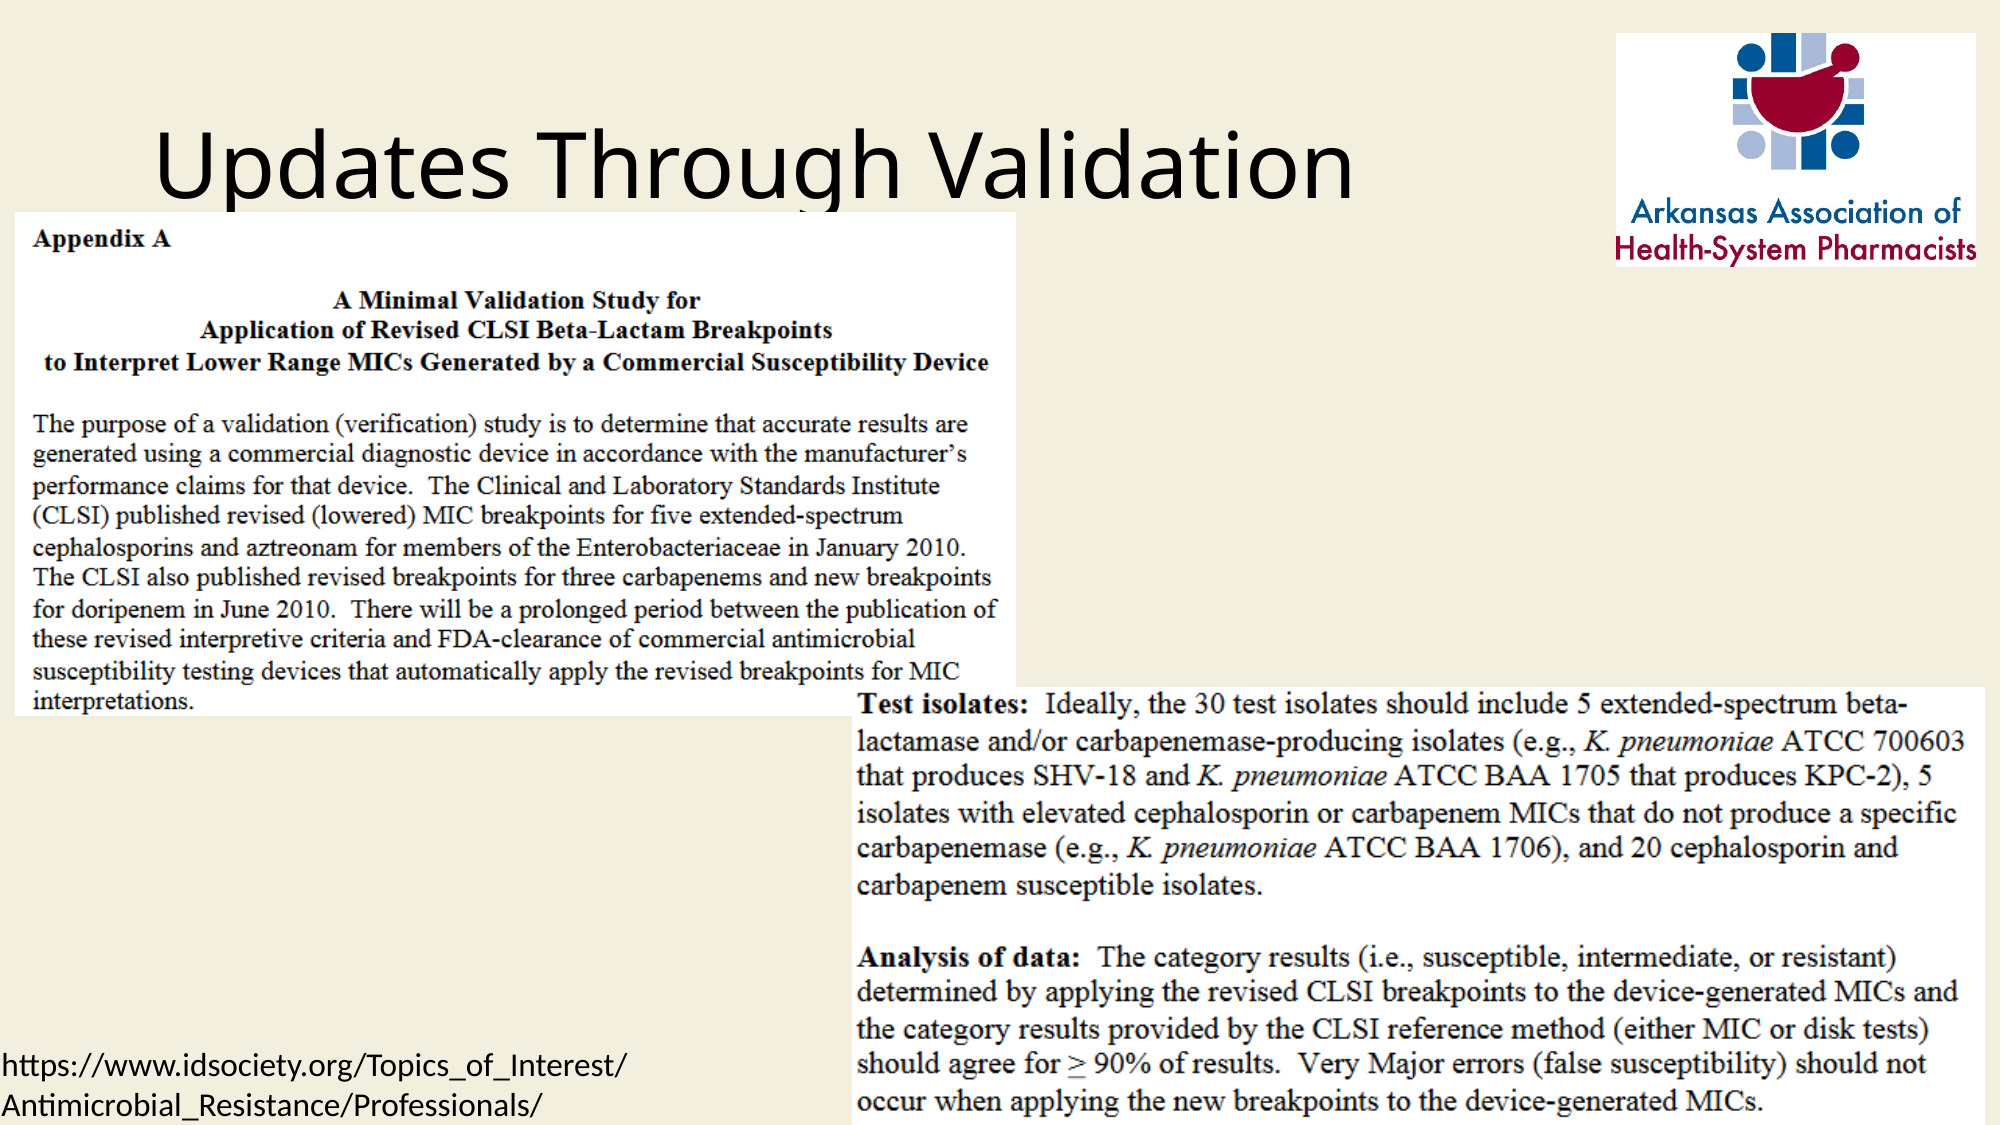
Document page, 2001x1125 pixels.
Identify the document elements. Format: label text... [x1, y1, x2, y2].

title Updates Through Validation [137, 59, 1863, 278]
text_box https://www.idsociety.org/Topics_of_Interest/Antimicrobial_Resistance/Professionals/Antimicrobial_Susceptibility_Testing/ [0, 1035, 851, 1125]
picture [1616, 33, 1976, 267]
picture [15, 212, 1985, 1125]
